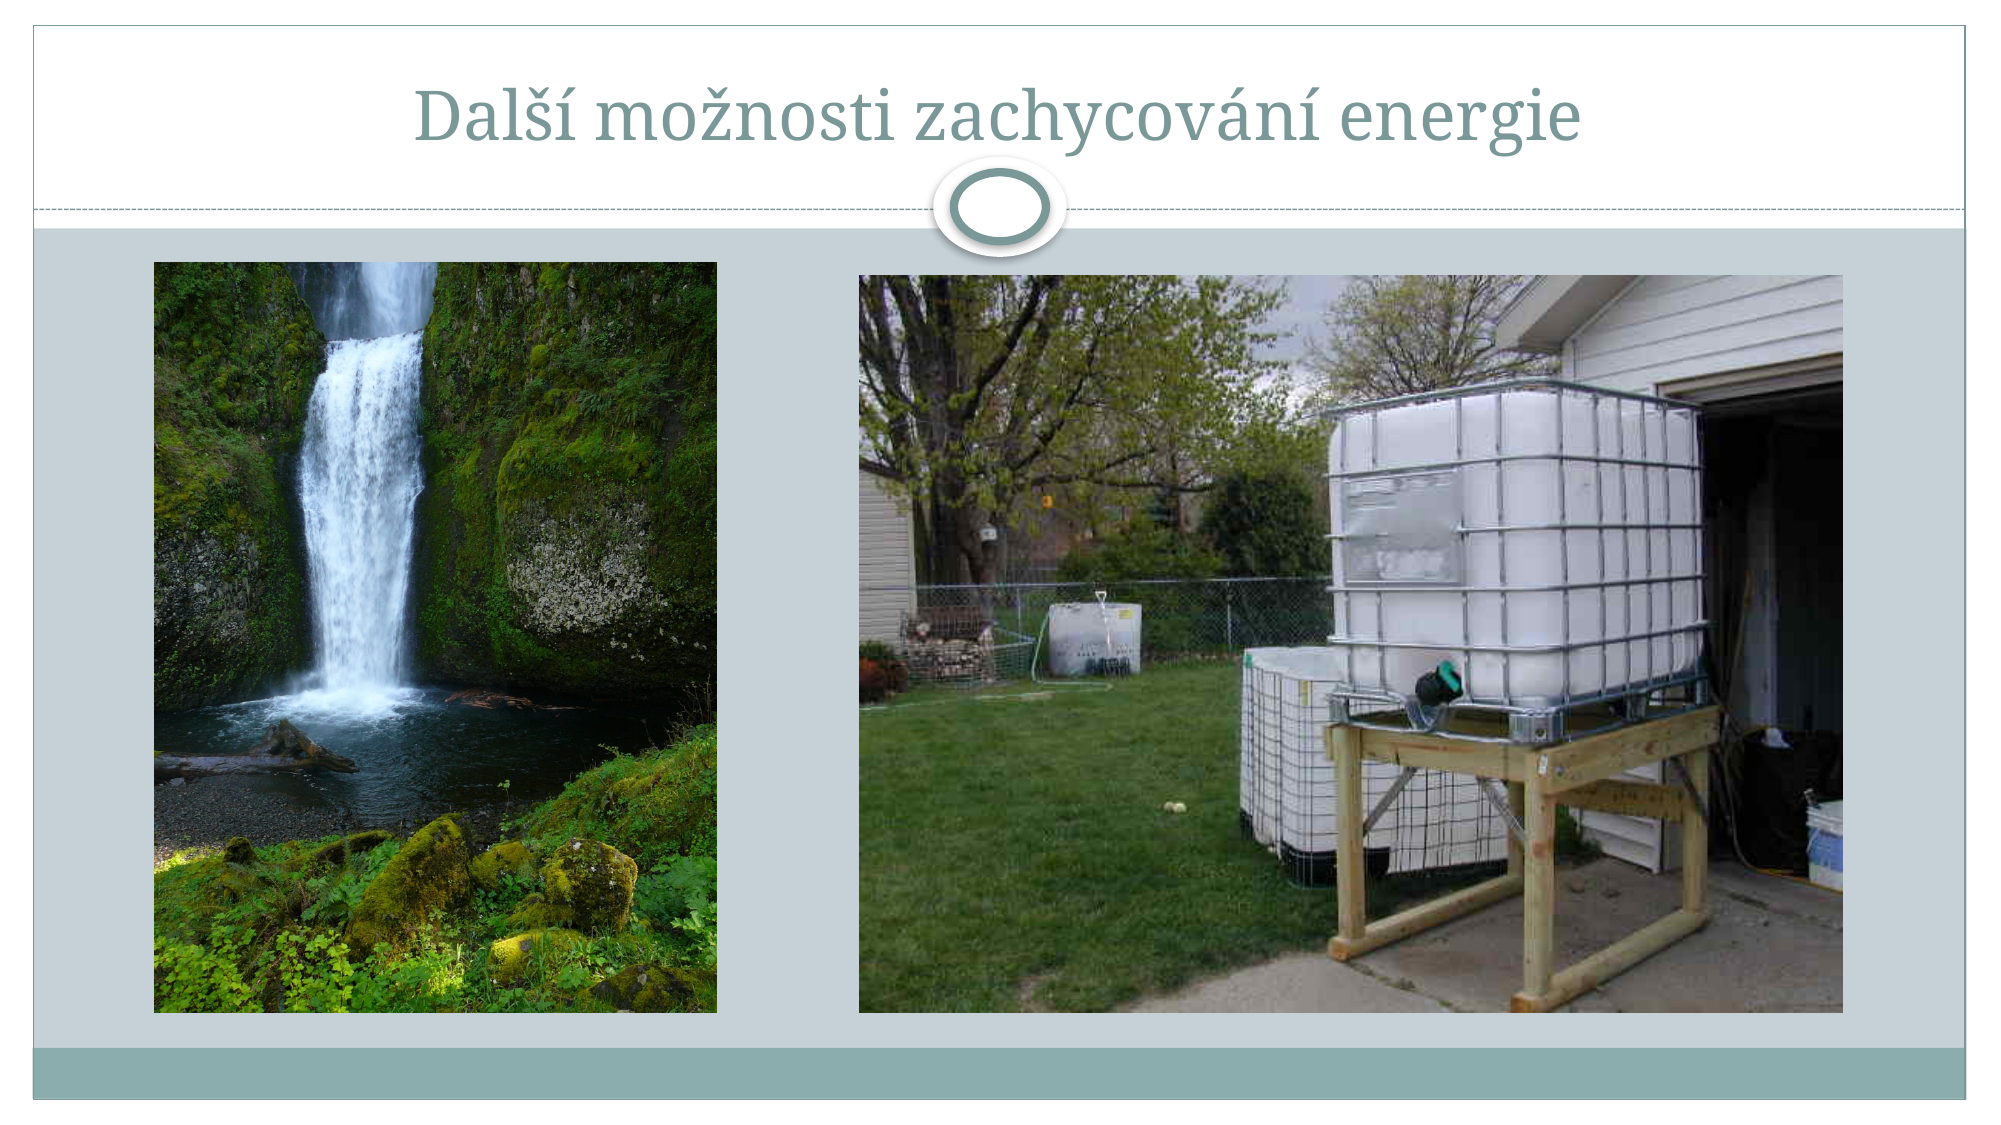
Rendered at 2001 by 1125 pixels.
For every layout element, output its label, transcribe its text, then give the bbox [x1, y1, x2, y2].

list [153, 261, 717, 1013]
title Další možnosti zachycování energie [66, 37, 1933, 162]
picture [859, 274, 1843, 1013]
